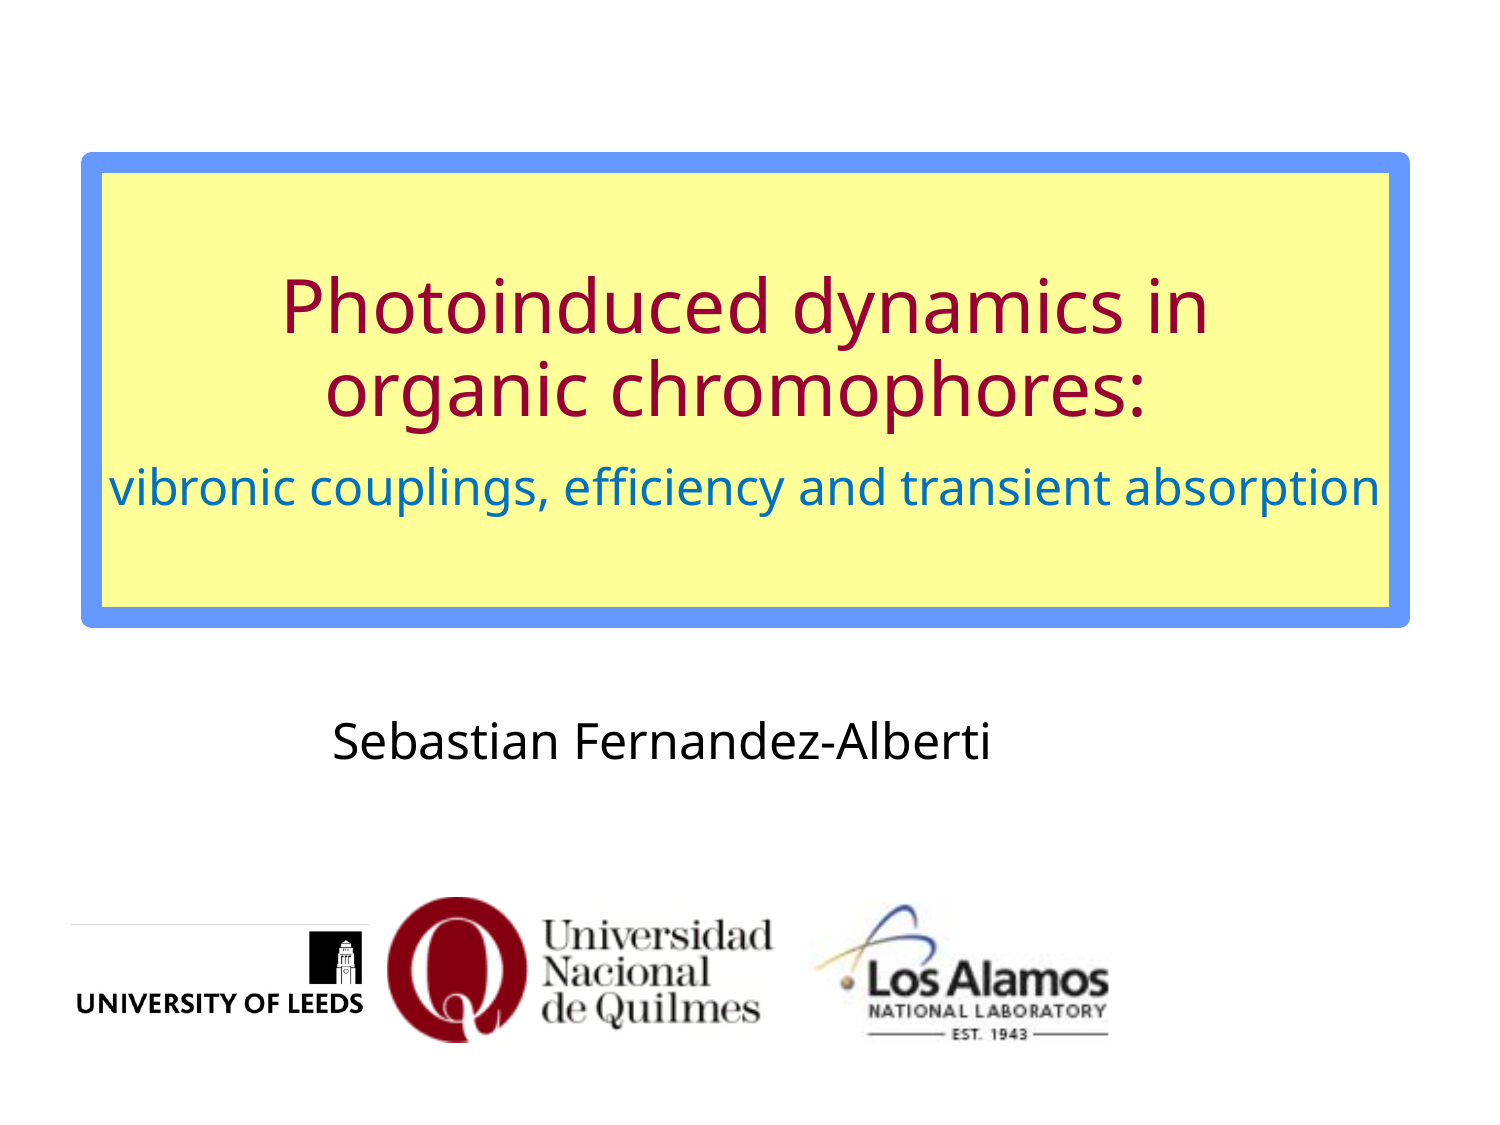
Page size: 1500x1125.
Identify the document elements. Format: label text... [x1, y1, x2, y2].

title Photoinduced dynamics in organic chromophores: vibronic couplings, efficiency and transient absorption [91, 162, 1400, 618]
picture [69, 924, 370, 1087]
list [387, 897, 776, 1044]
picture [808, 900, 1124, 1047]
text_box Sebastian Fernandez-Alberti [112, 702, 1213, 867]
